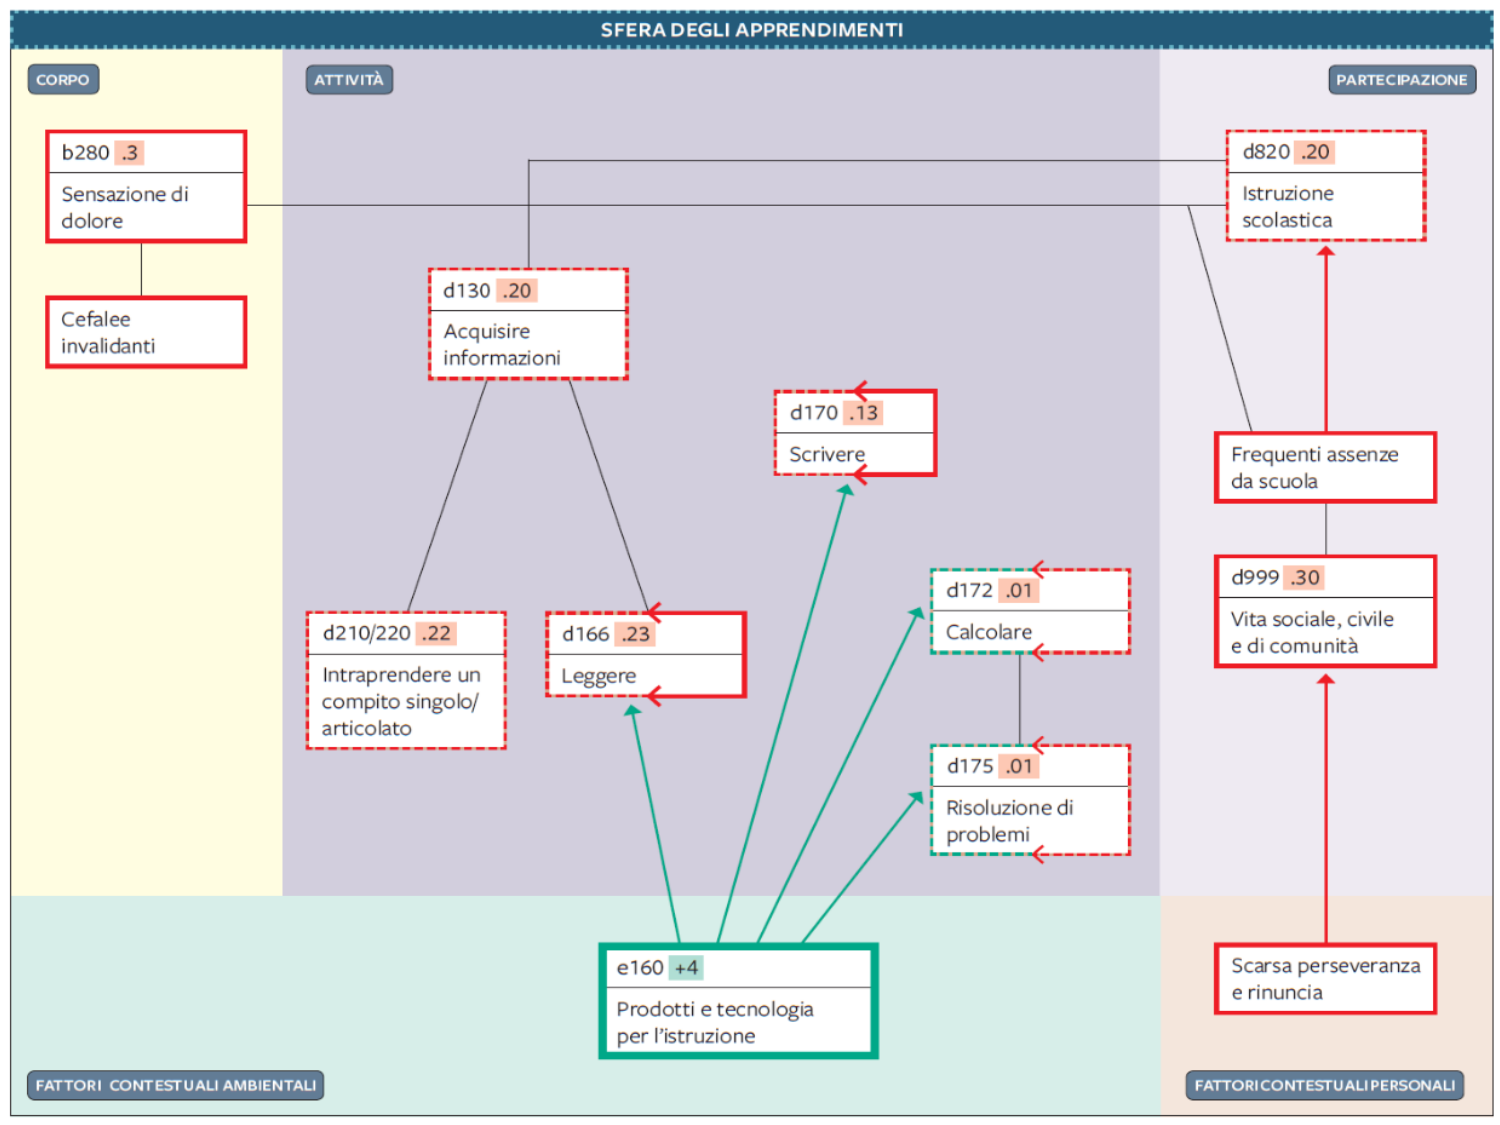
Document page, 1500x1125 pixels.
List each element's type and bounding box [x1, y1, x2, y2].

picture [187, 0, 1313, 1125]
